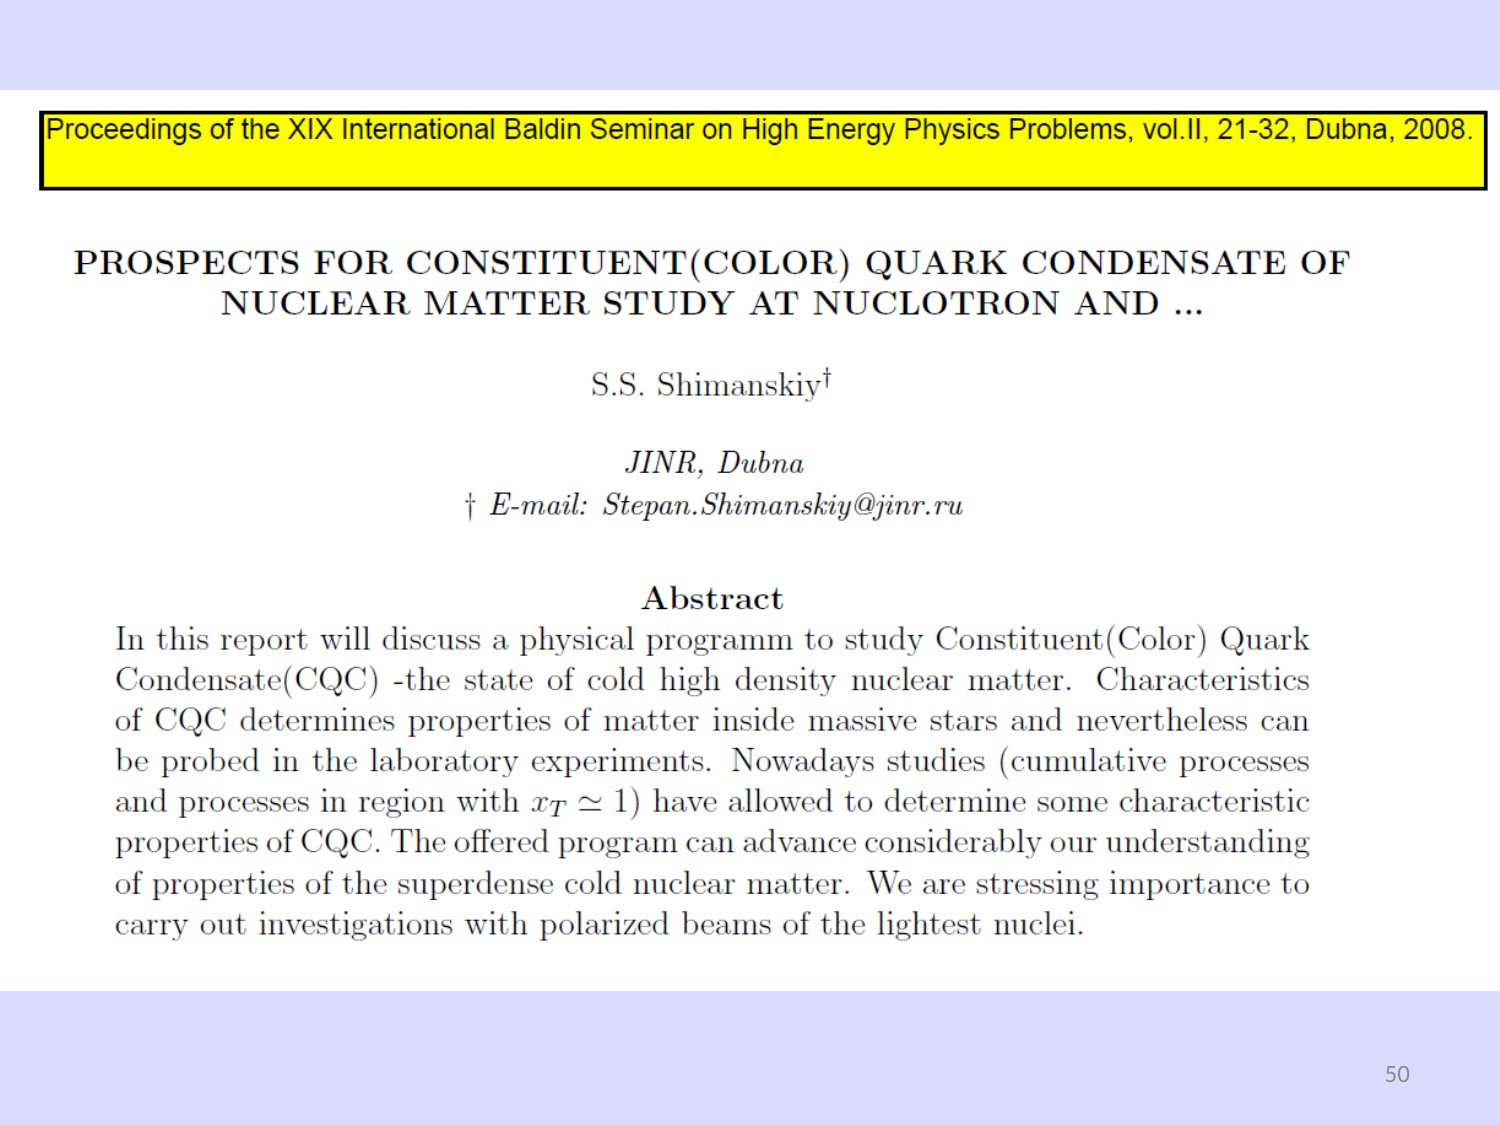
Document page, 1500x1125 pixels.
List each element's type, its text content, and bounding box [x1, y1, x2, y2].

picture [0, 90, 1500, 991]
slide_number 50 [1074, 1042, 1425, 1103]
